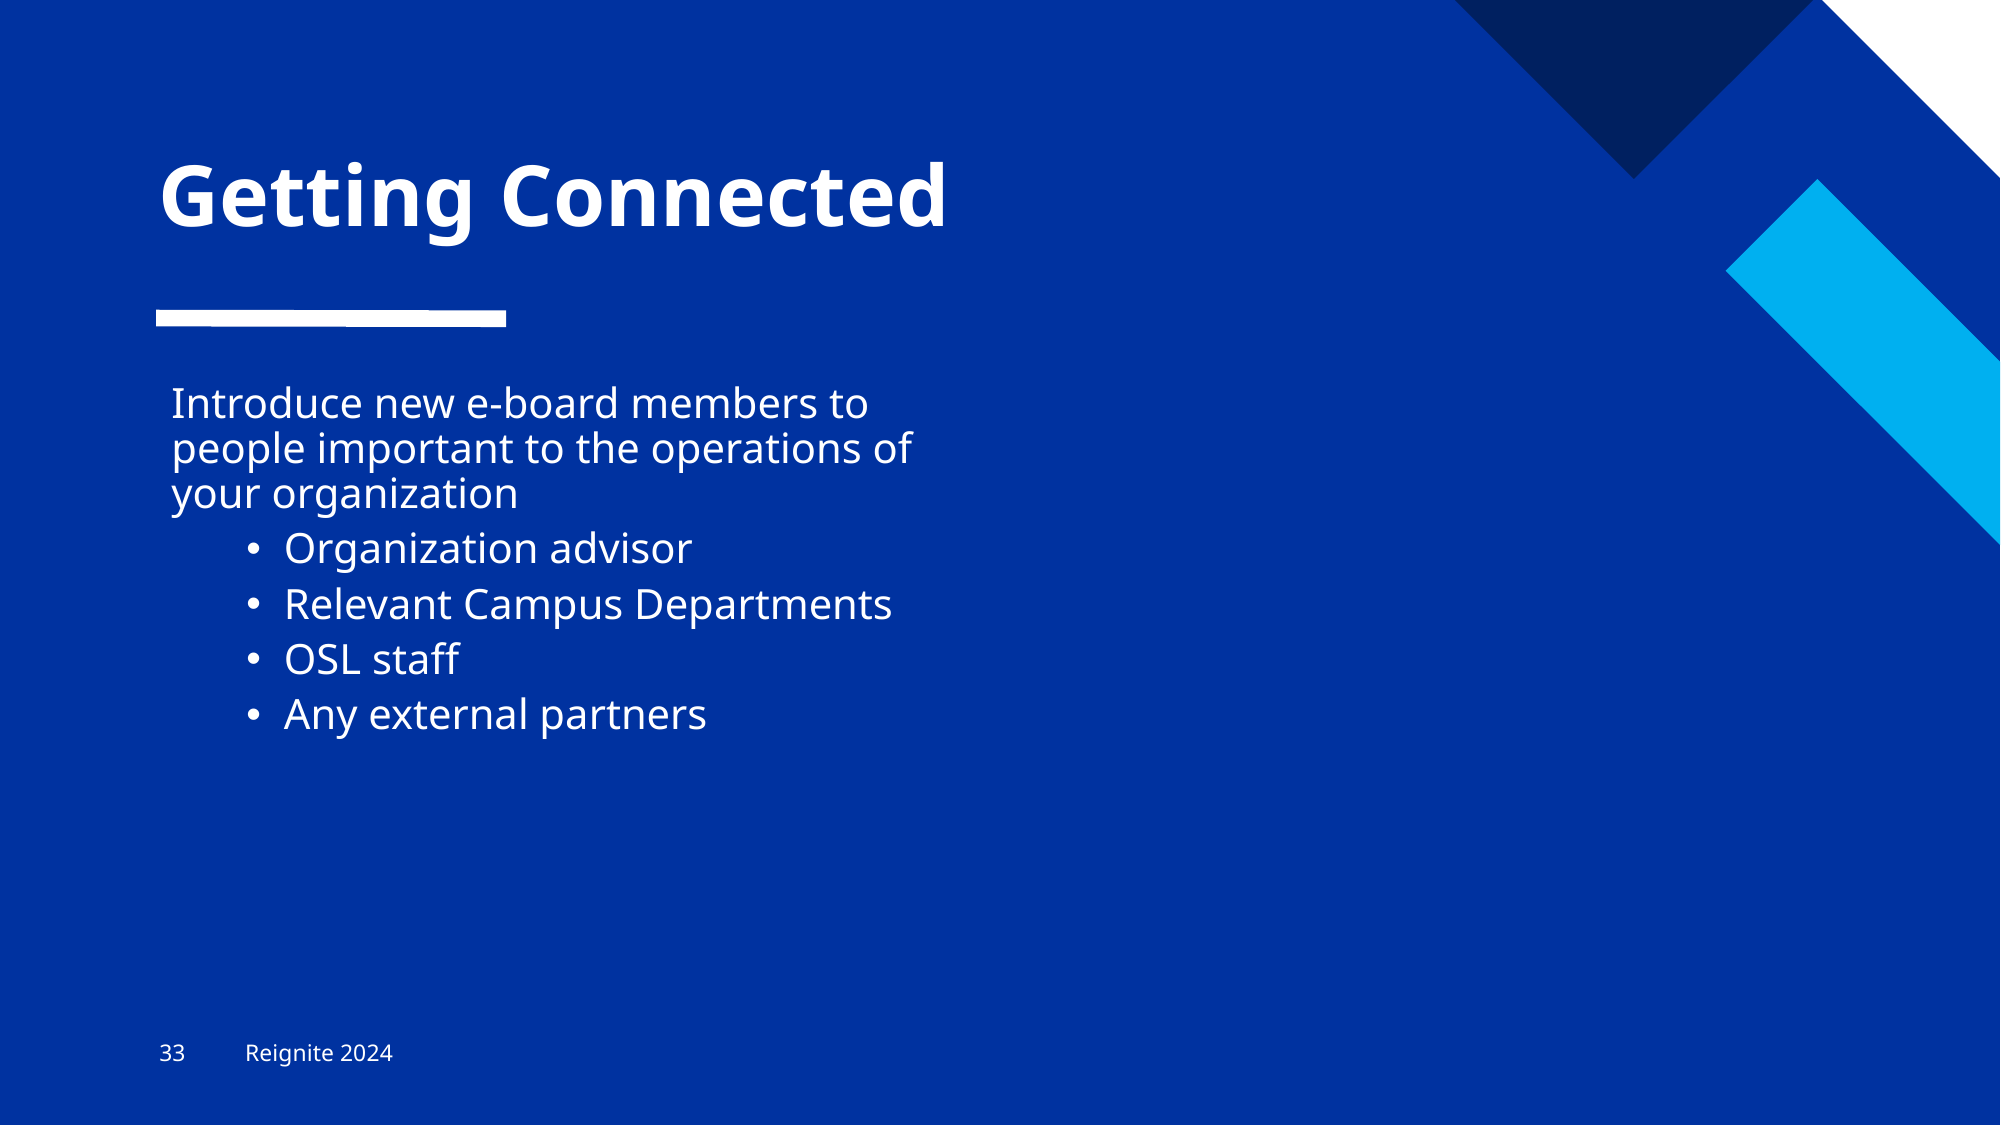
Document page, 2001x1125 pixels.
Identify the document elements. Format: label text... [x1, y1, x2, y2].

slide_number ‹#› [159, 1038, 246, 1080]
footer Reignite 2024 [246, 1038, 491, 1080]
list Introduce new e-board members to people important to the operations of your organization Organization advisor Relevant Campus Departments OSL staff Any external partners [156, 375, 951, 735]
title Getting Connected [158, 144, 969, 245]
